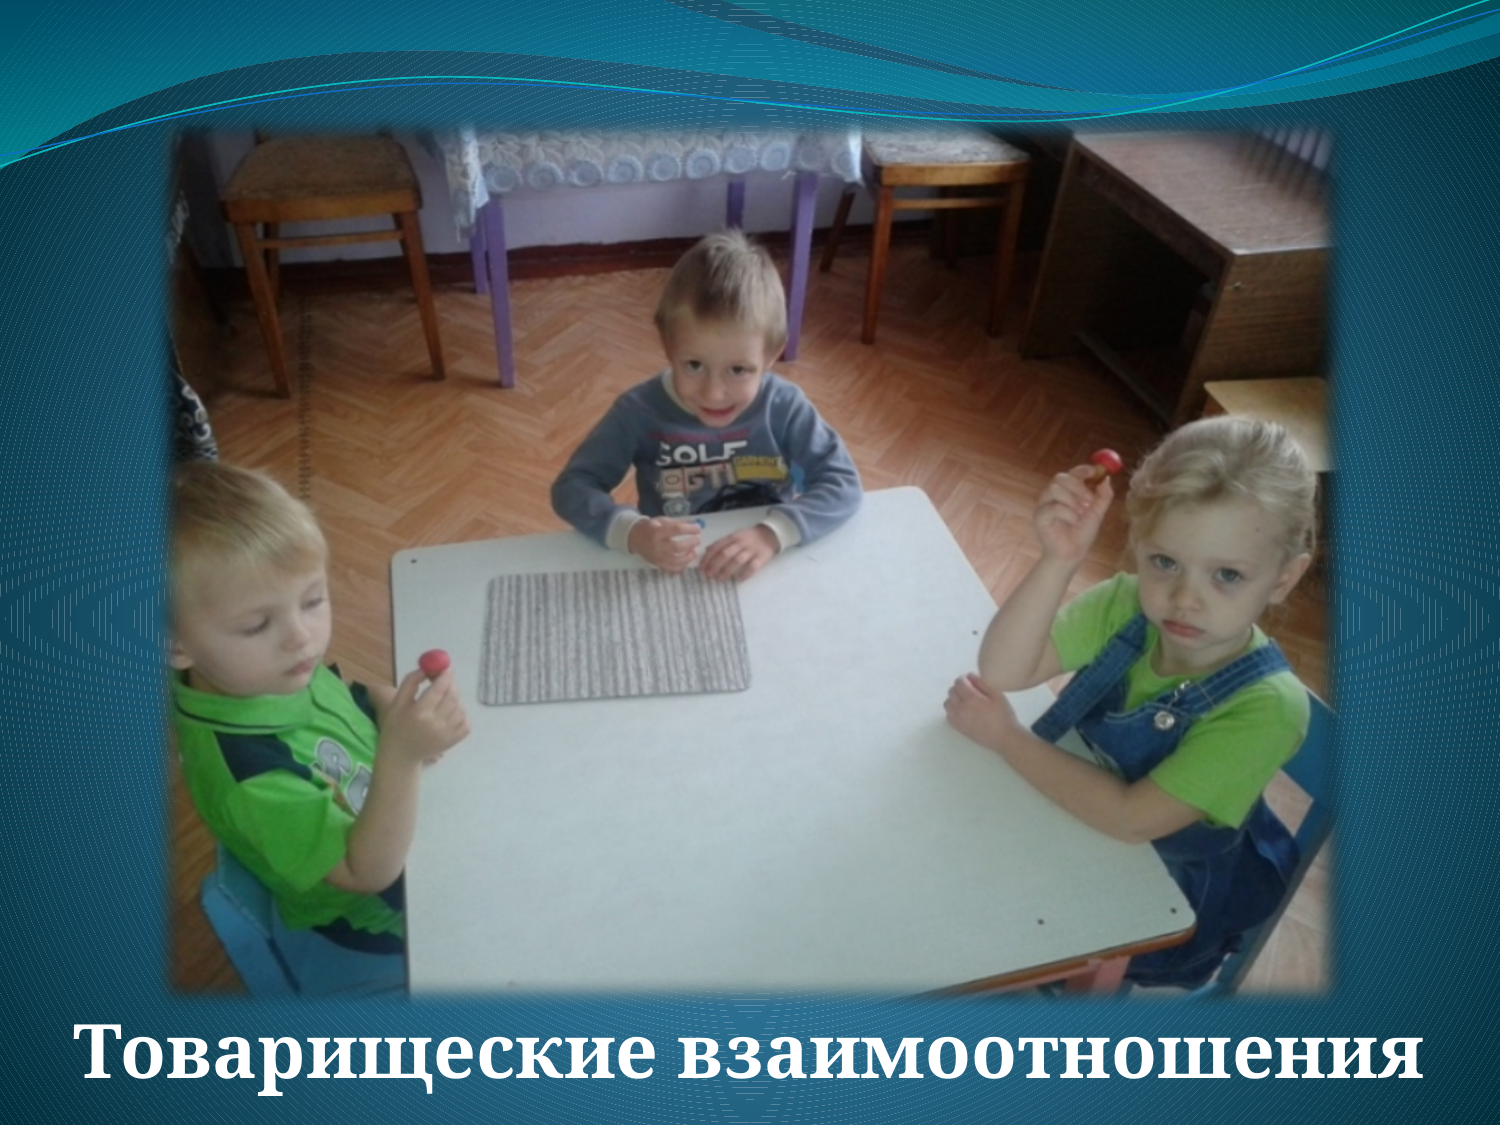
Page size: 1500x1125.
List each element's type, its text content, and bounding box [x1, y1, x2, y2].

text_box Товарищеские взаимоотношения [0, 996, 1500, 1101]
picture [152, 114, 1348, 1011]
